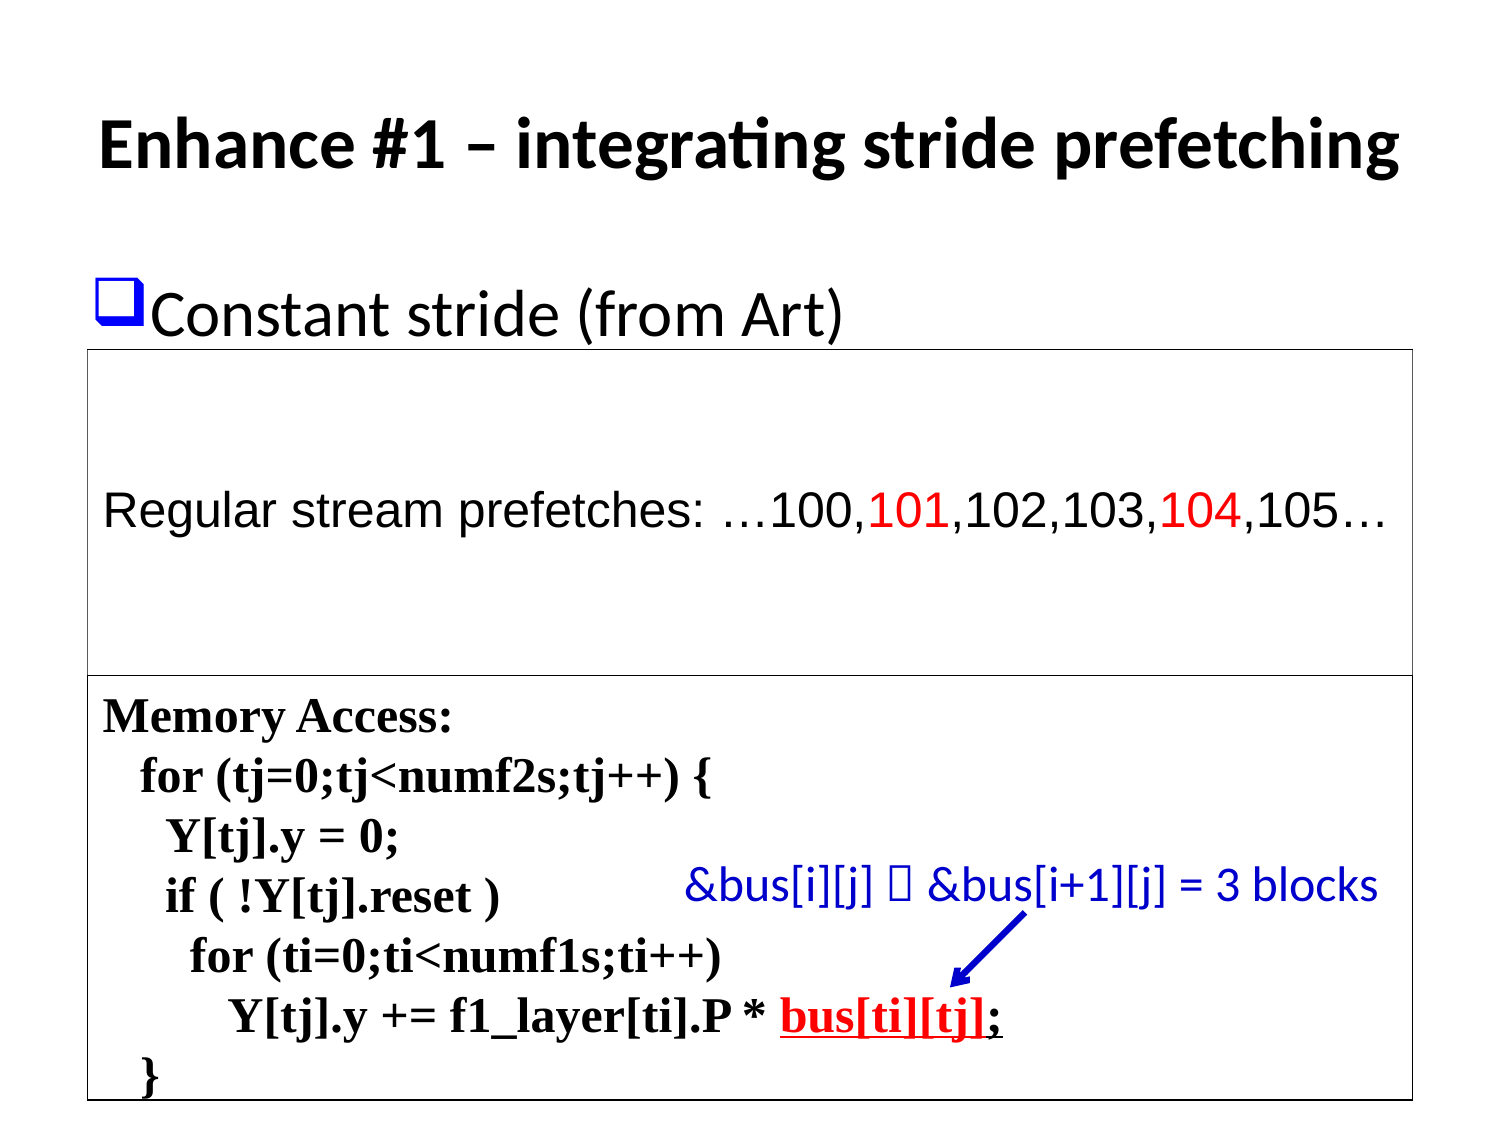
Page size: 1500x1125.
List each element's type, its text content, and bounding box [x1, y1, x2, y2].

title Enhance #1 – integrating stride prefetching [75, 45, 1425, 233]
list Constant stride (from Art) Example: Code segment from Art [75, 262, 1425, 1005]
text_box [87, 674, 1463, 1101]
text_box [87, 349, 1476, 676]
